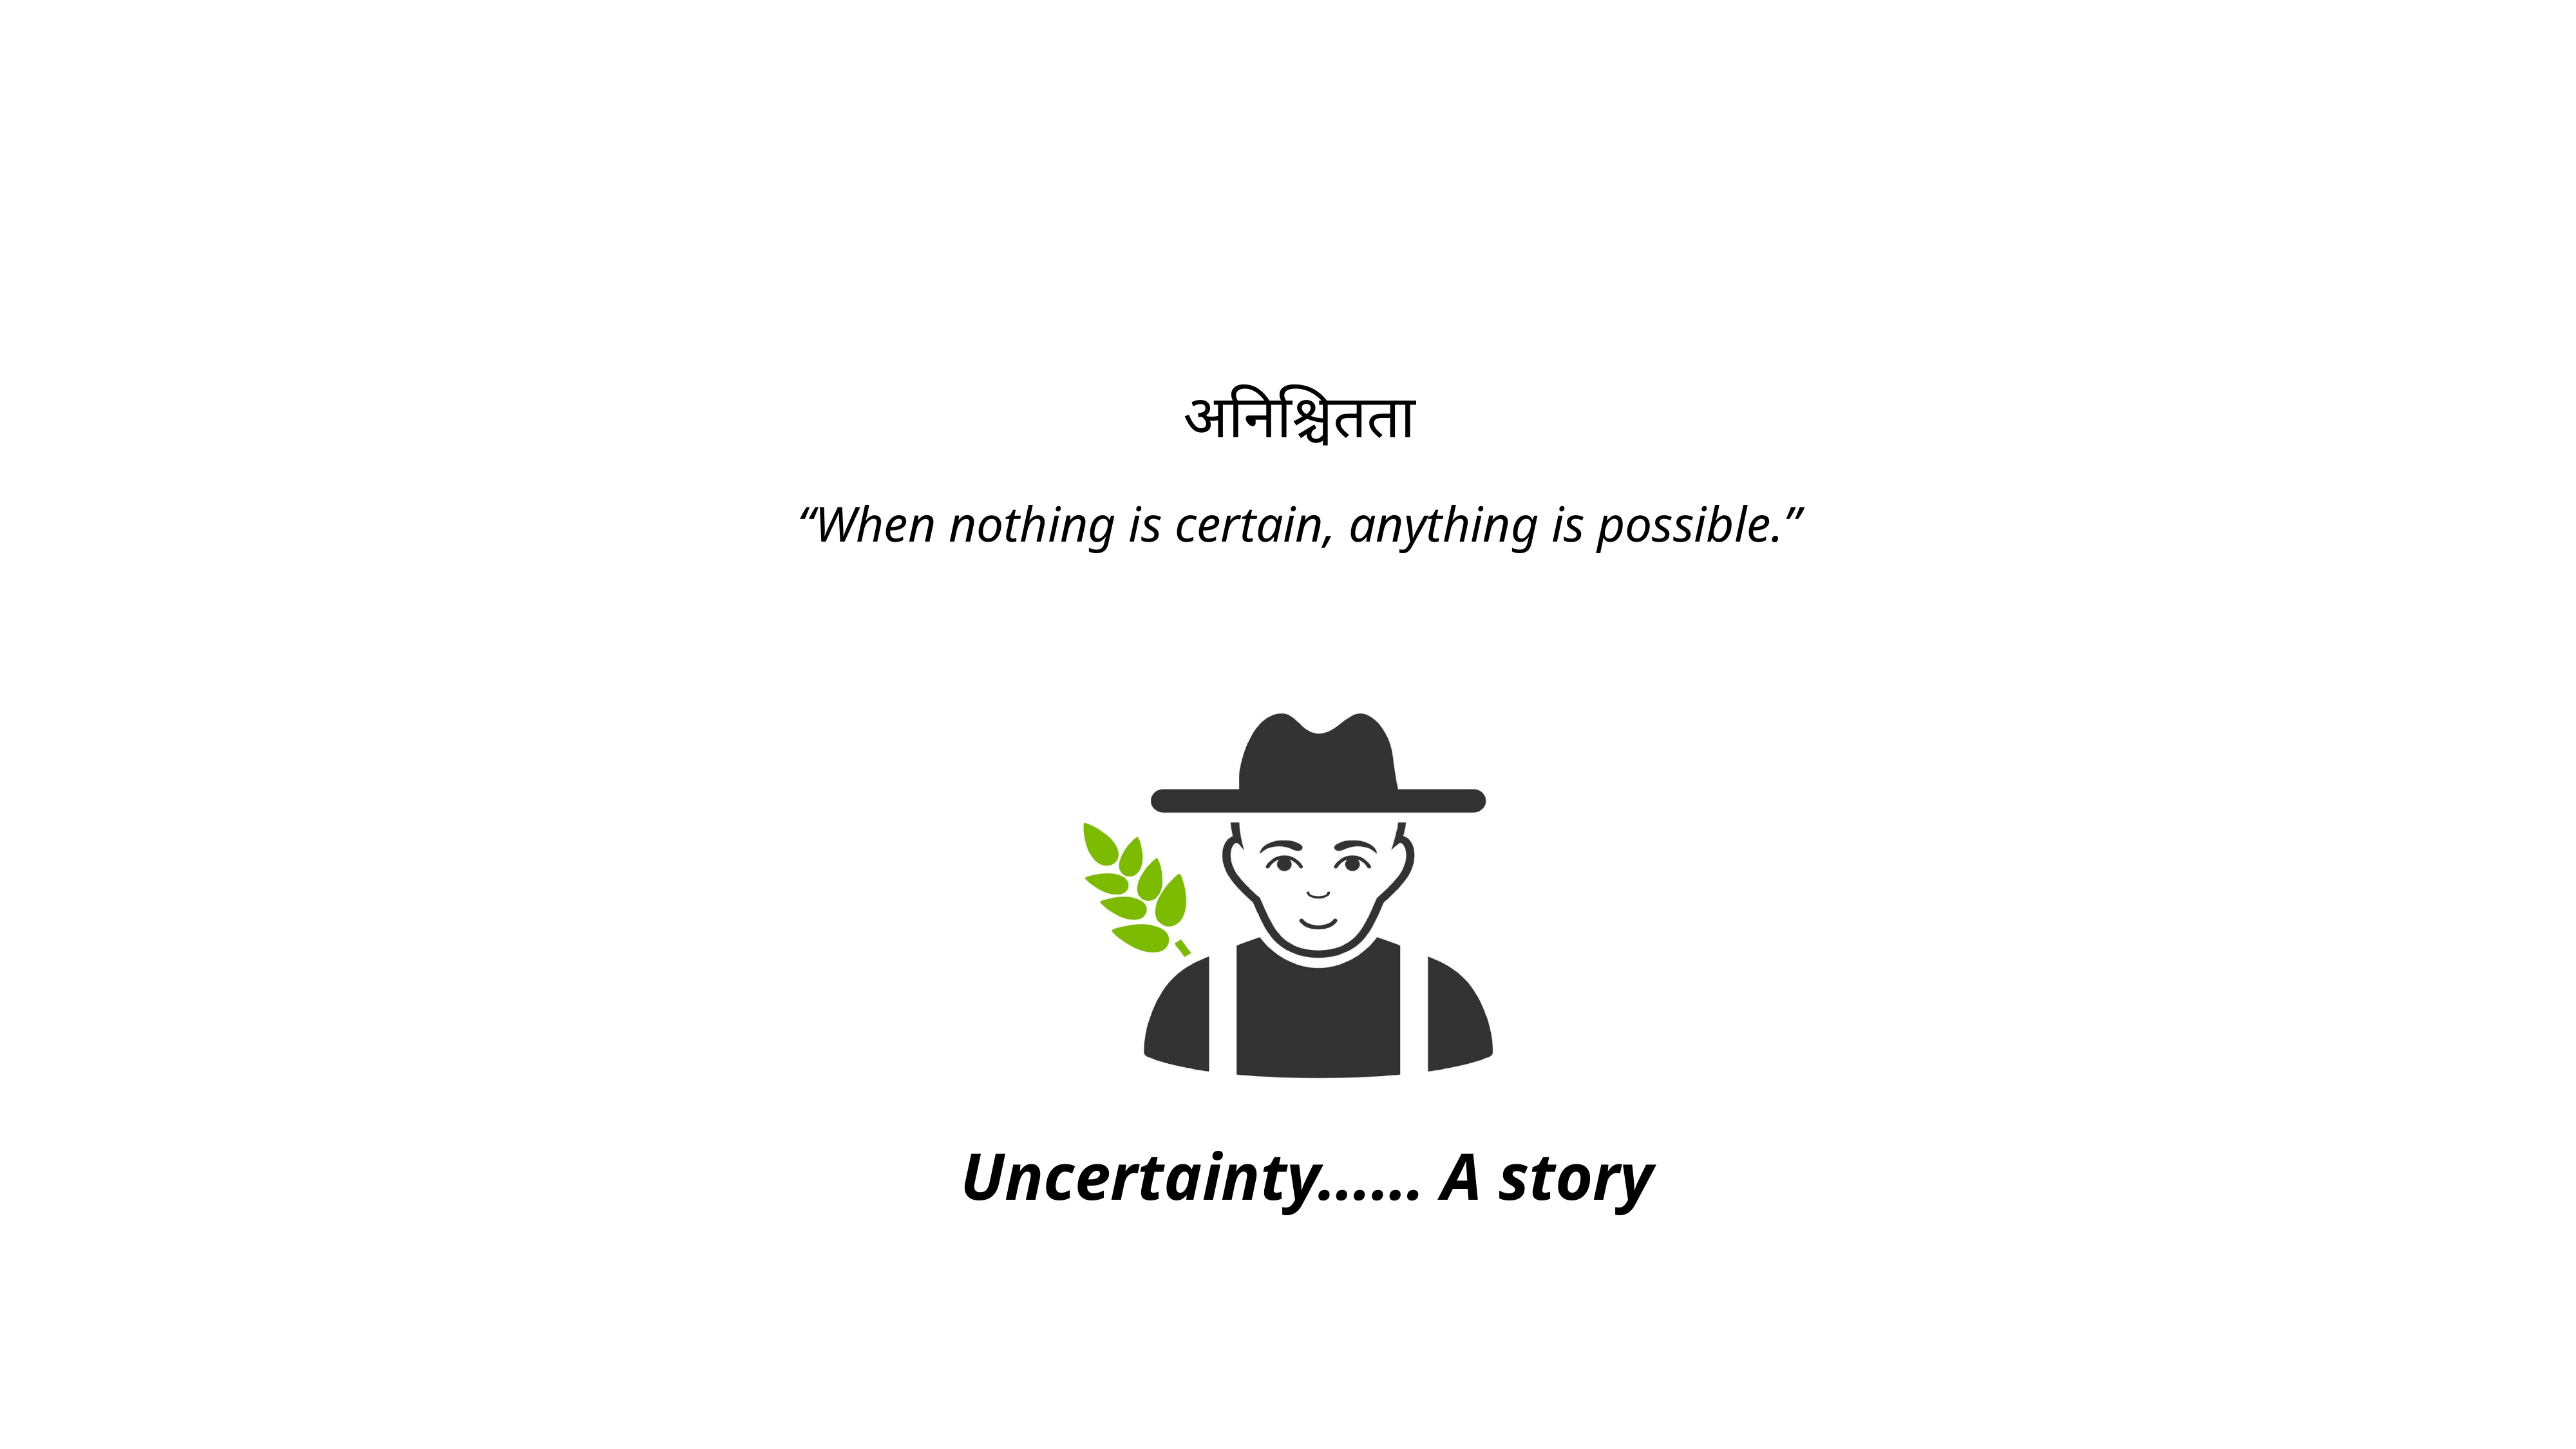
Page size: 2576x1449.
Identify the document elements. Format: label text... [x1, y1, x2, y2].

text_box अनिश्चितता [904, 374, 1695, 454]
picture [1069, 697, 1506, 1087]
text_box Uncertainty…… A story [800, 1131, 1814, 1218]
text_box “When nothing is certain, anything is possible.” [766, 488, 1833, 556]
